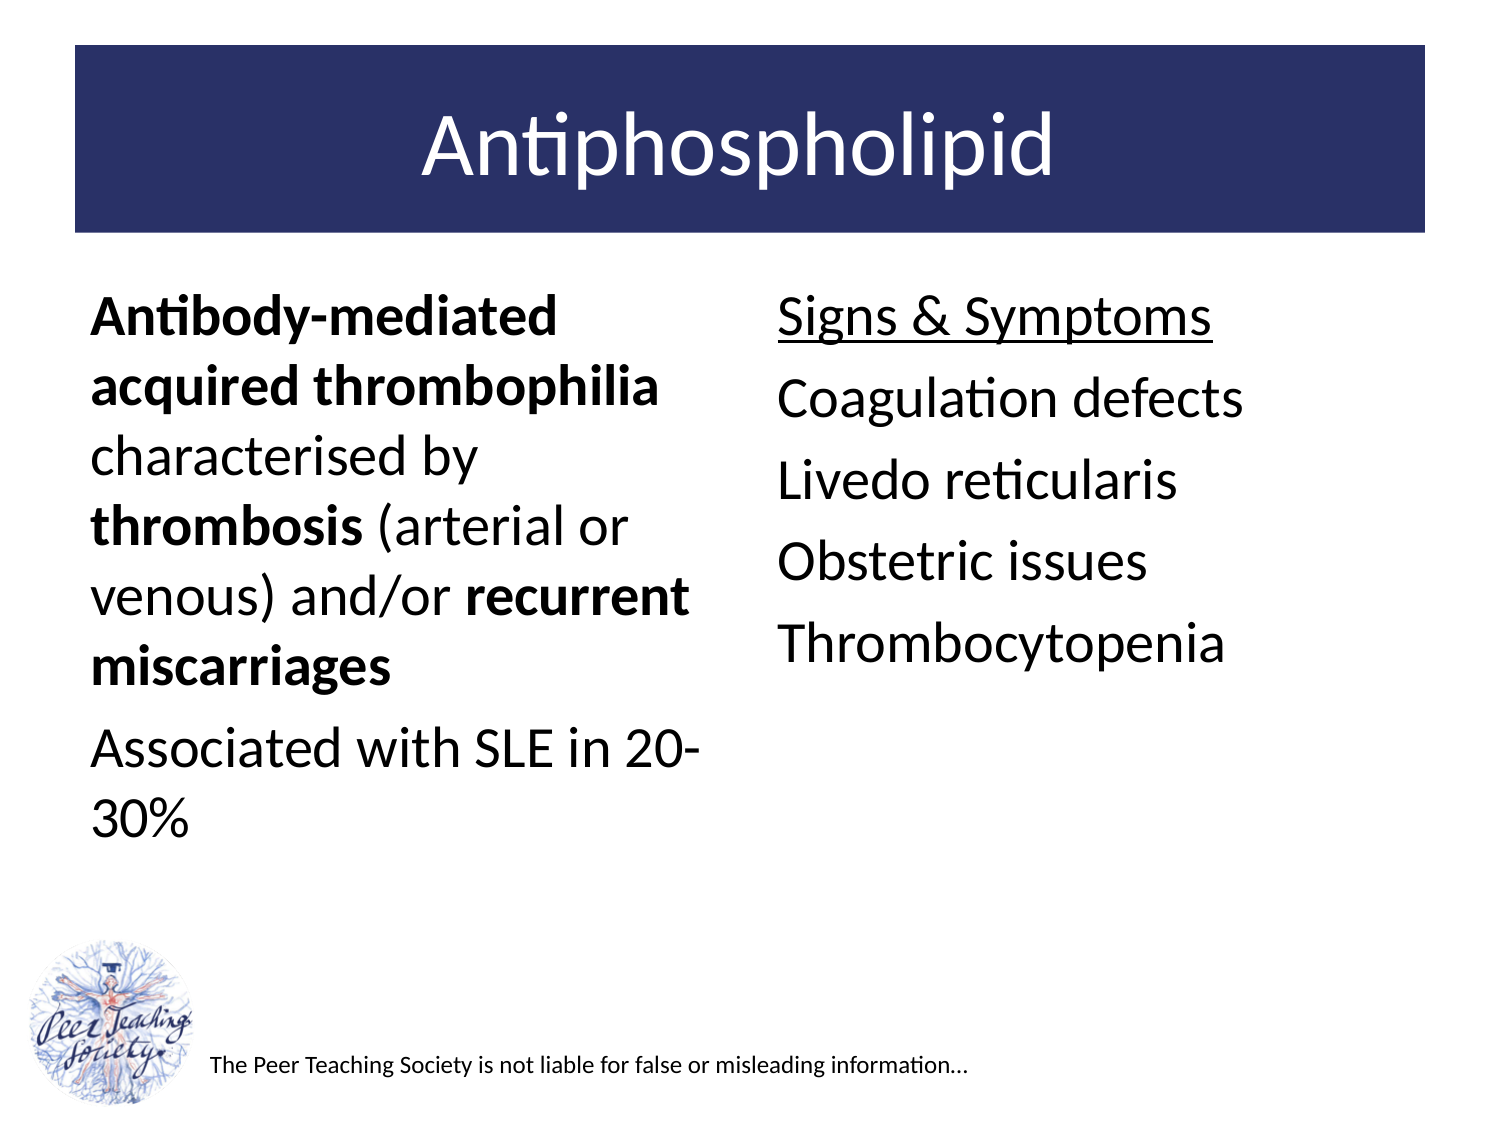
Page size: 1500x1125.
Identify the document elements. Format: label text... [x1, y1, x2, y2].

picture [26, 938, 195, 1107]
list Signs & Symptoms Coagulation defects Livedo reticularis Obstetric issues Thrombocytopenia [762, 262, 1425, 1005]
list Antibody-mediated acquired thrombophilia characterised by thrombosis (arterial or venous) and/or recurrent miscarriages Associated with SLE in 20-30% [75, 262, 738, 1005]
title Antiphospholipid [75, 45, 1425, 233]
